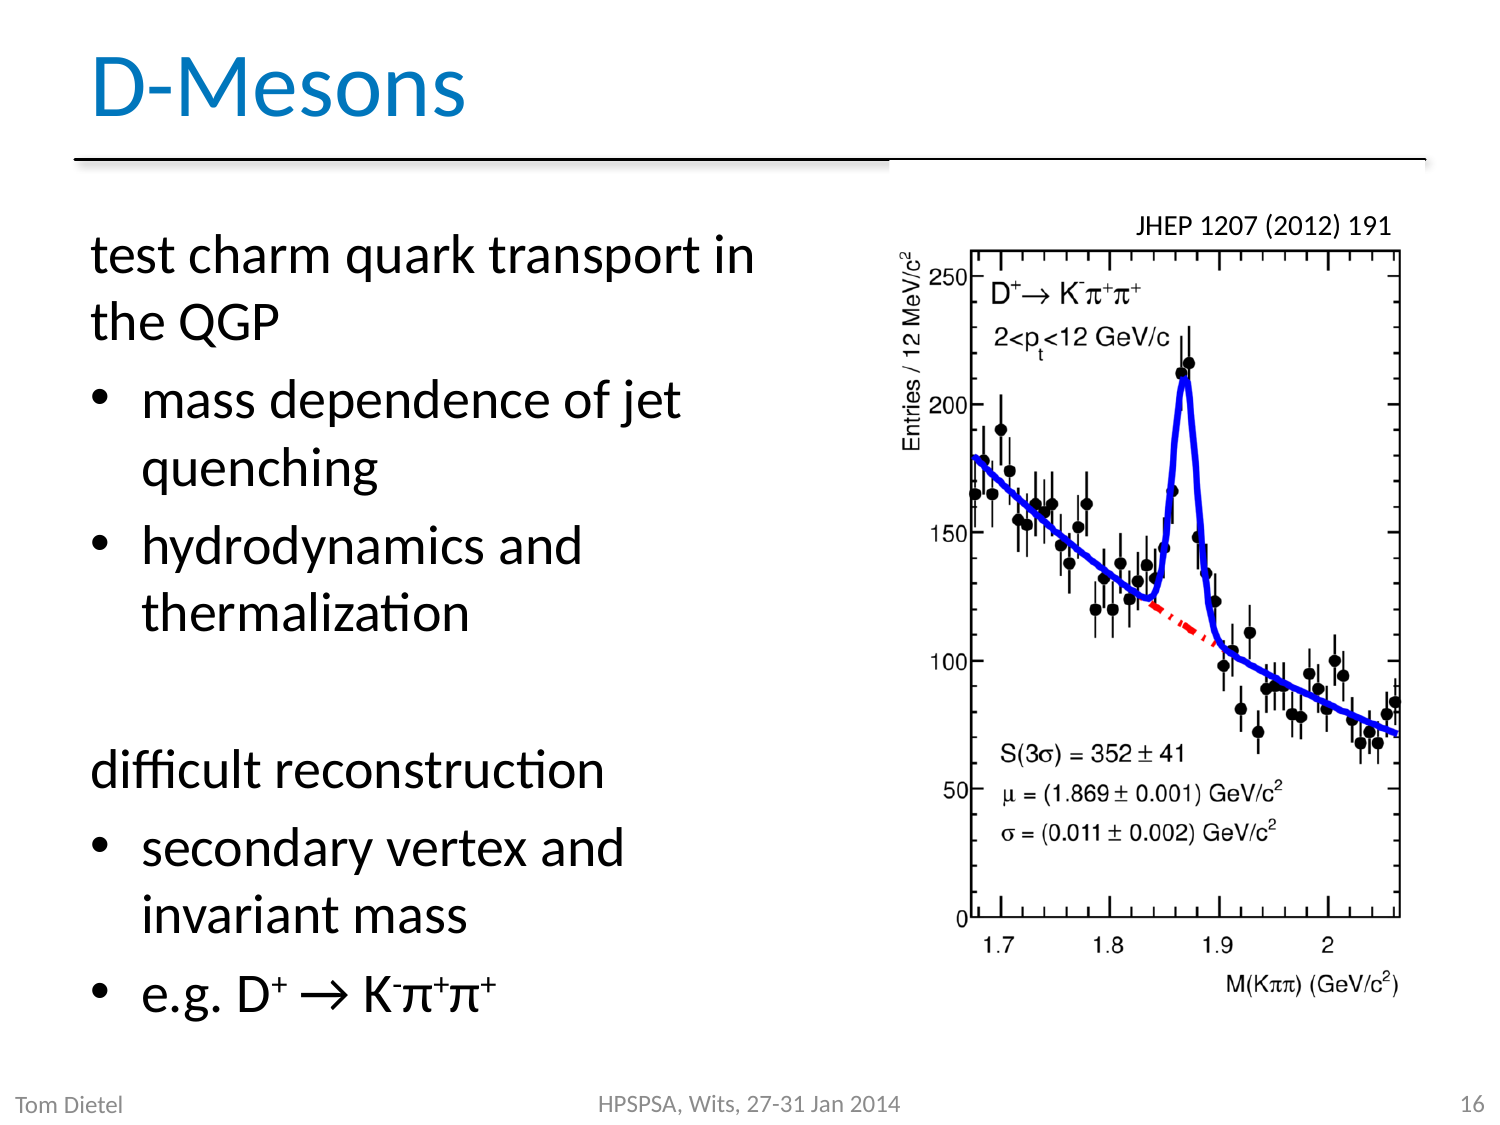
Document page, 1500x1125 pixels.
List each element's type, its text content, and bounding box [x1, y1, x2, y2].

list test charm quark transport in the QGP mass dependence of jet quenching hydrodynamics and thermalization difficult reconstruction secondary vertex and invariant mass e.g. D+ → K-π+π+ [75, 209, 827, 1039]
footer Tom Dietel [0, 1082, 255, 1125]
picture [889, 160, 1426, 1009]
slide_number 16 [1282, 1082, 1500, 1124]
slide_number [272, 1082, 1228, 1124]
title D-Mesons [75, 0, 1425, 161]
